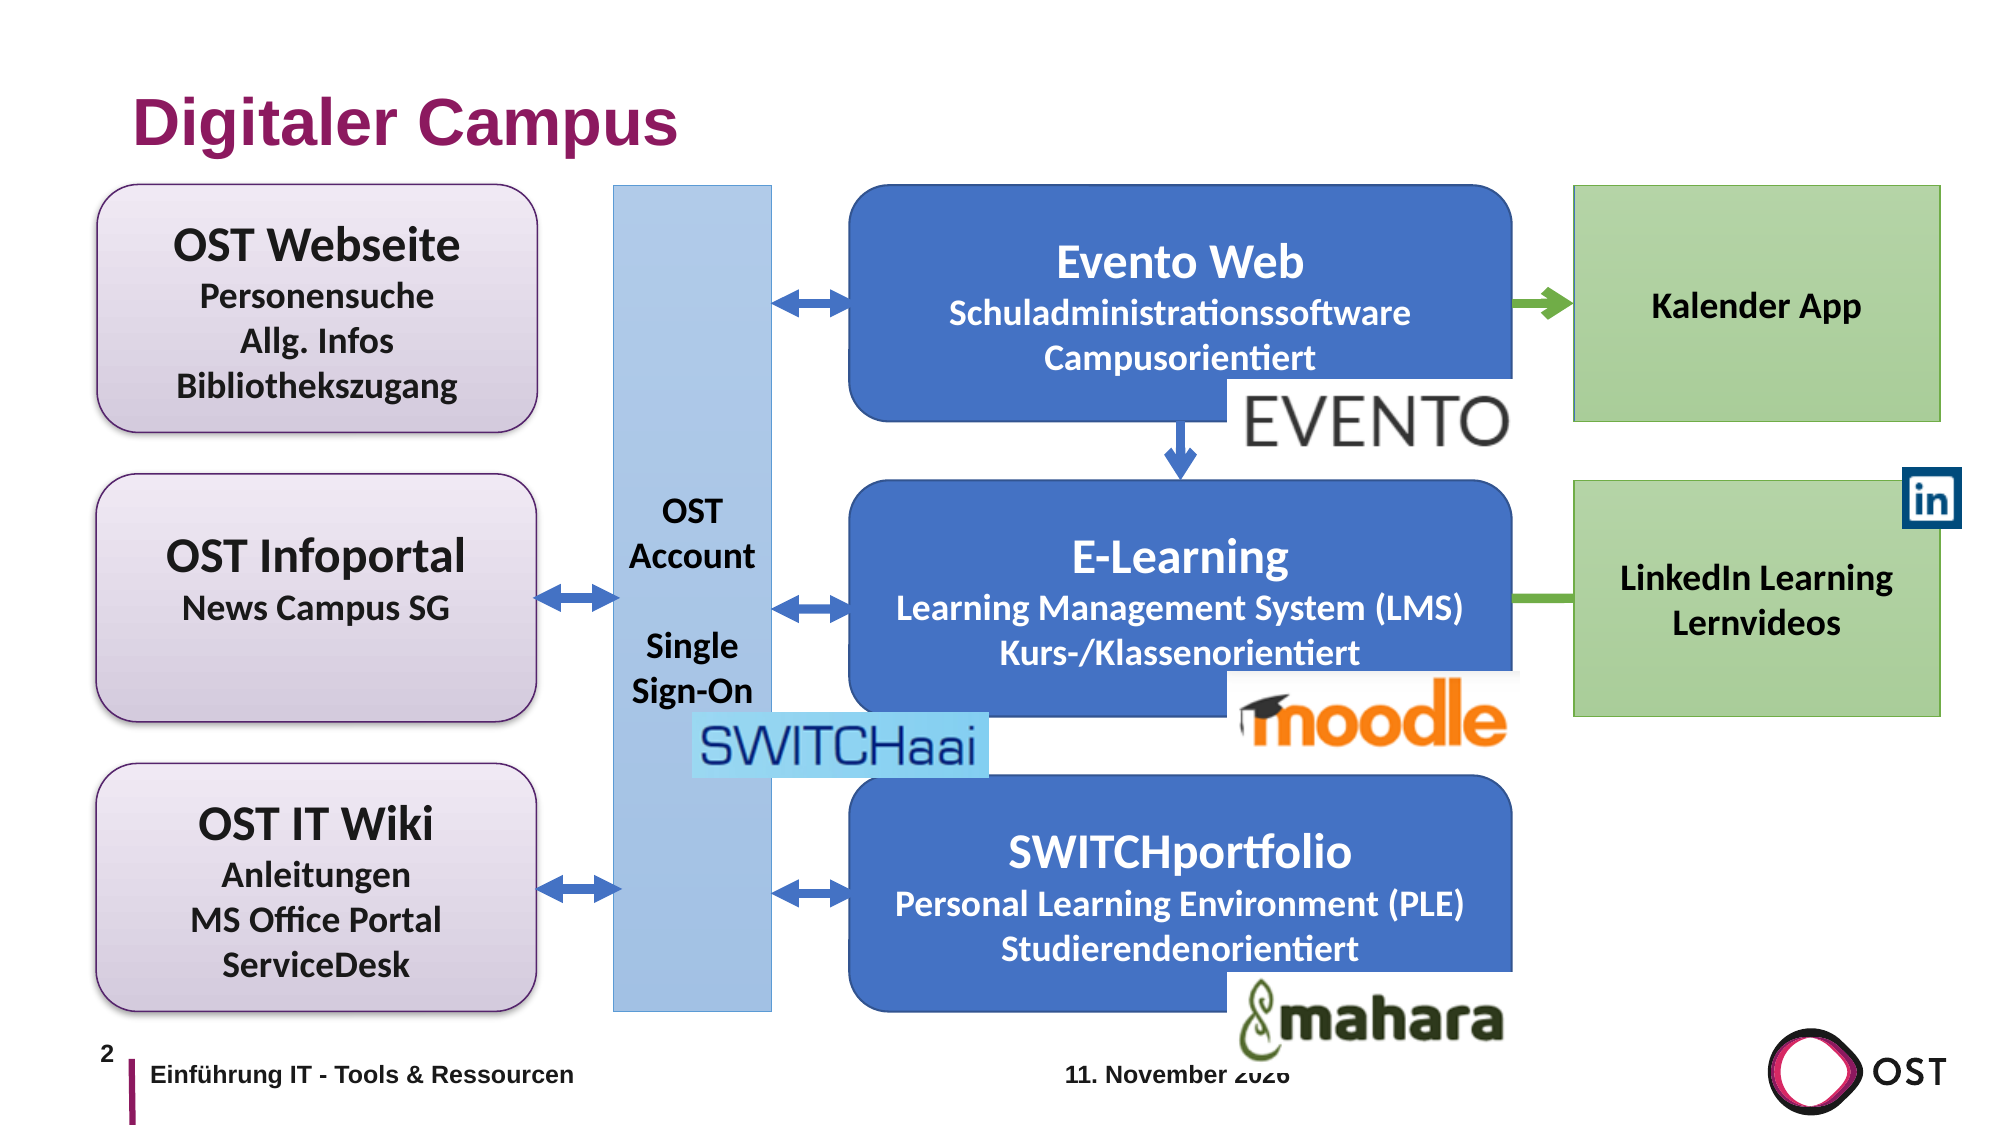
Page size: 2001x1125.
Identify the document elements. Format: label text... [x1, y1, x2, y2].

slide_number 2 [44, 1037, 133, 1067]
text_box OST Webseite Personensuche Allg. Infos Bibliothekszugang [96, 183, 539, 434]
picture [692, 712, 989, 779]
text_box OST IT Wiki Anleitungen MS Office Portal ServiceDesk [95, 762, 538, 1013]
picture [1227, 671, 1521, 758]
text_box Evento Web Schuladministrationssoftware Campusorientiert [849, 185, 1512, 422]
title Digitaler Campus [132, 54, 1945, 167]
text_box OST Account Single Sign-On [613, 185, 772, 1012]
picture [1902, 467, 1963, 529]
text_box Kalender App [1573, 185, 1941, 422]
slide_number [1064, 1058, 1619, 1088]
picture [1227, 972, 1519, 1074]
text_box E-Learning Learning Management System (LMS) Kurs-/Klassenorientiert [849, 480, 1512, 717]
footer Einführung IT - Tools & Ressourcen [132, 1058, 1012, 1114]
text_box SWITCHportfolio Personal Learning Environment (PLE) Studierendenorientiert [849, 775, 1512, 1012]
text_box OST Infoportal News Campus SG [95, 473, 538, 723]
text_box LinkedIn Learning Lernvideos [1573, 480, 1941, 717]
picture [1227, 378, 1521, 459]
